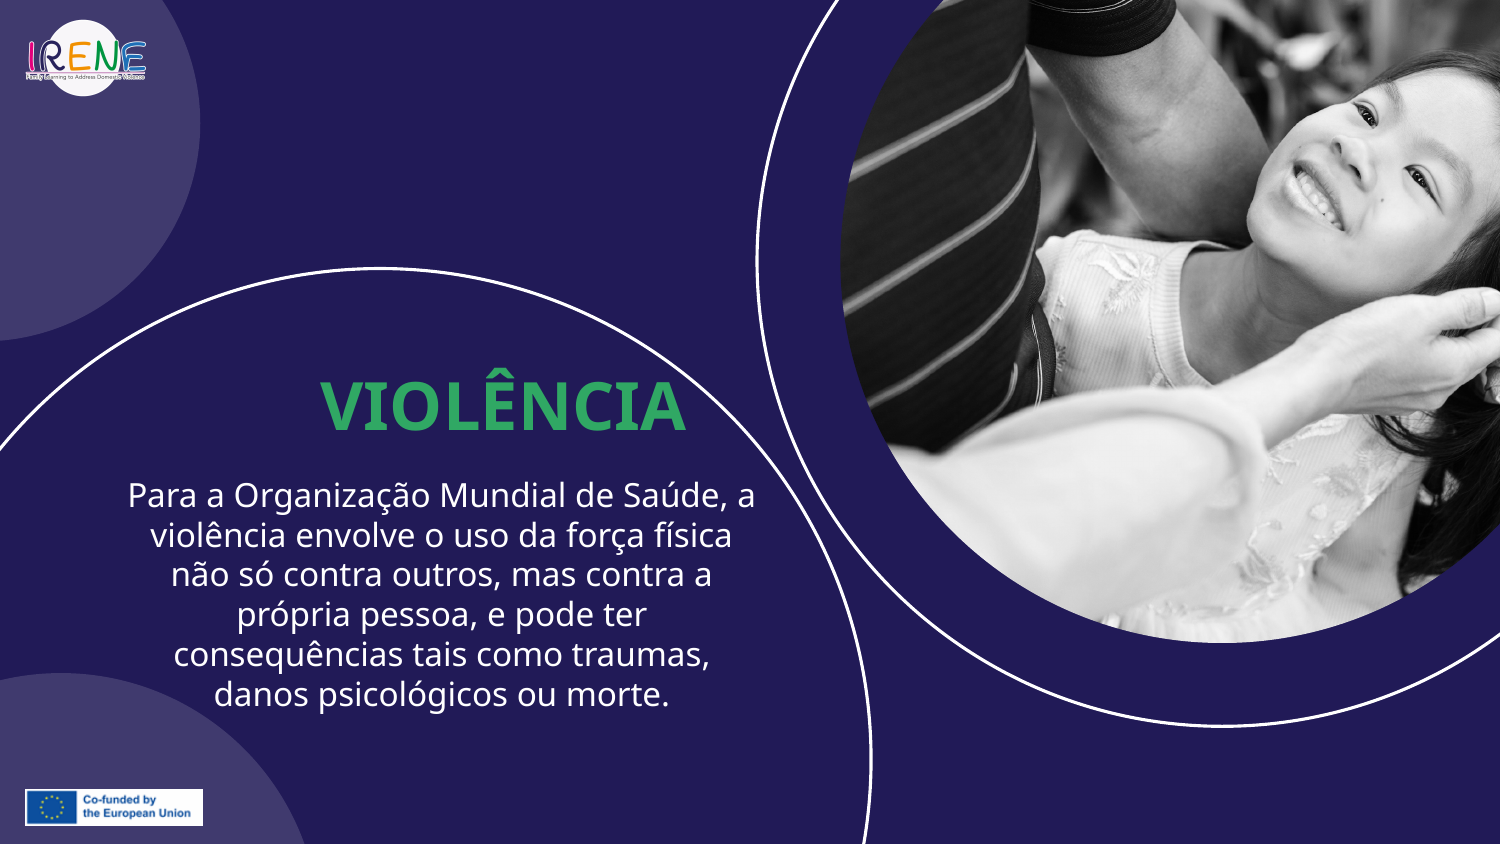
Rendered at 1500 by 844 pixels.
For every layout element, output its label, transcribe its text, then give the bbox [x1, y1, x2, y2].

title VIOLÊNCIA [305, 360, 835, 459]
picture [840, 0, 1500, 644]
picture [25, 788, 203, 826]
list Para a Organização Mundial de Saúde, a violência envolve o uso da força física não só contra outros, mas contra a própria pessoa, e pode ter consequências tais como traumas, danos psicológicos ou morte. [87, 458, 777, 844]
picture [0, 19, 182, 98]
